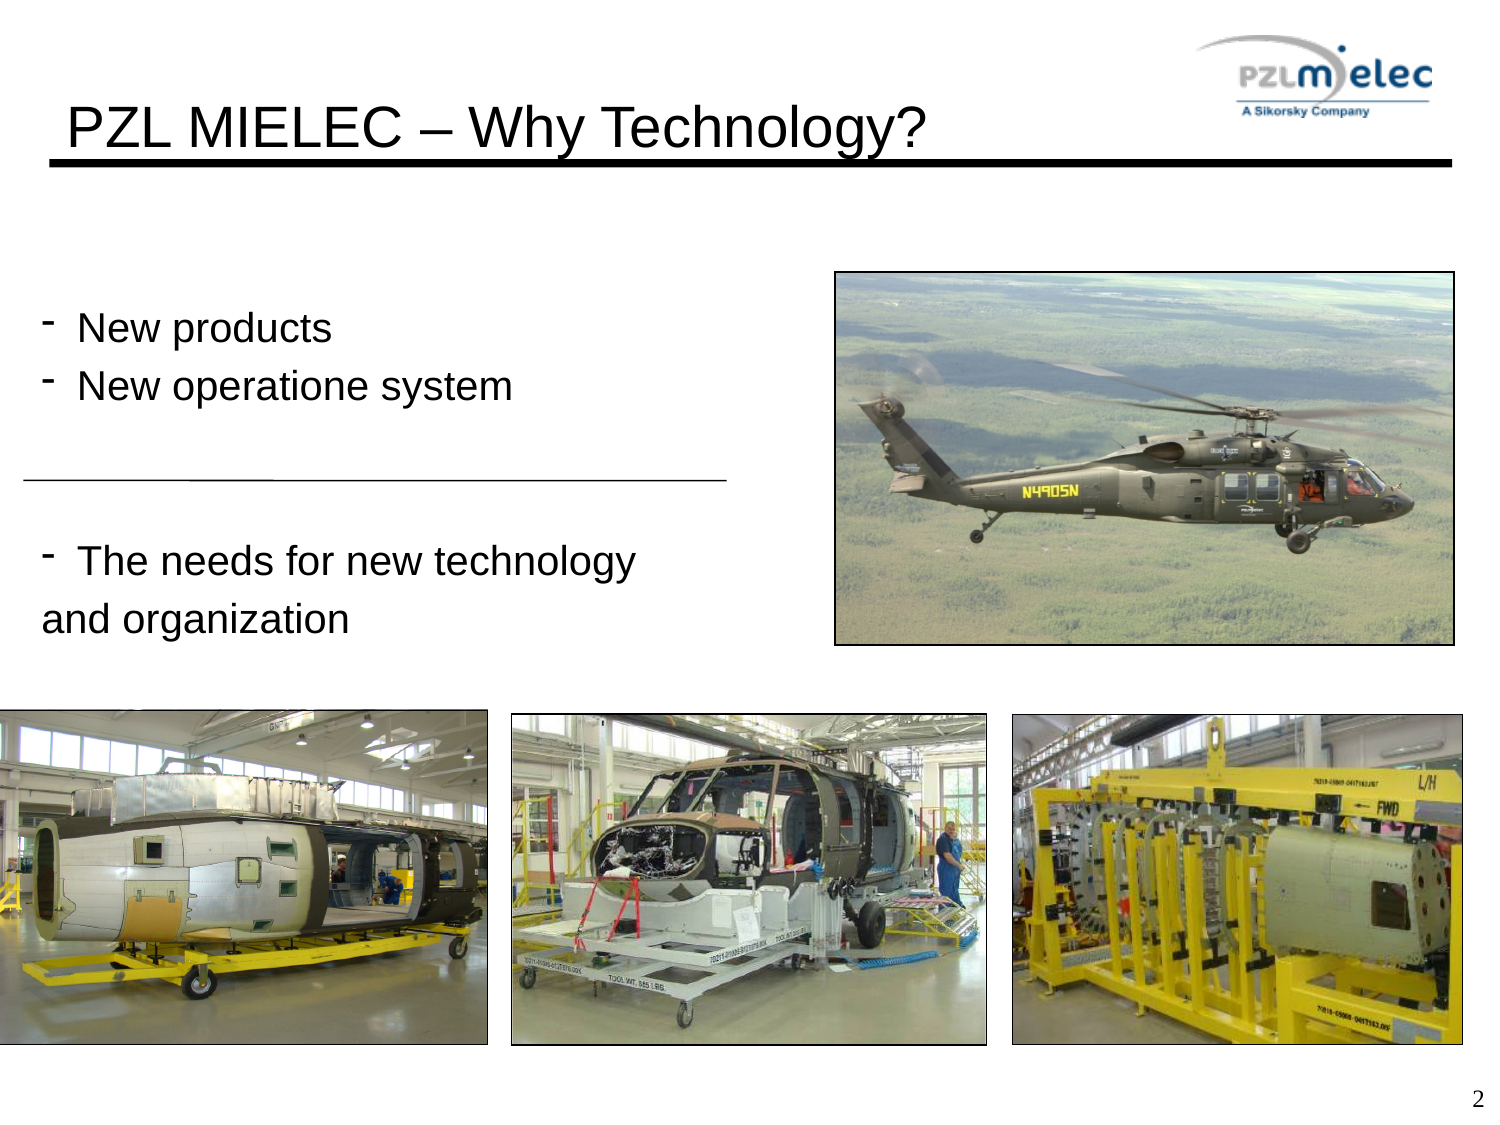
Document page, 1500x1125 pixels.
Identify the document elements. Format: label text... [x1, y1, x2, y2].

picture [1195, 34, 1432, 118]
picture [512, 714, 986, 1045]
picture [835, 272, 1454, 645]
text_box New products New operatione system The needs for new technology and organization [26, 488, 663, 650]
text_box New products New operatione system The needs for new technology and organization [26, 292, 663, 479]
picture [1012, 714, 1463, 1045]
slide_number 2 [1187, 1074, 1500, 1125]
picture [0, 709, 488, 1045]
text_box PZL MIELEC – Why Technology? [51, 82, 945, 167]
